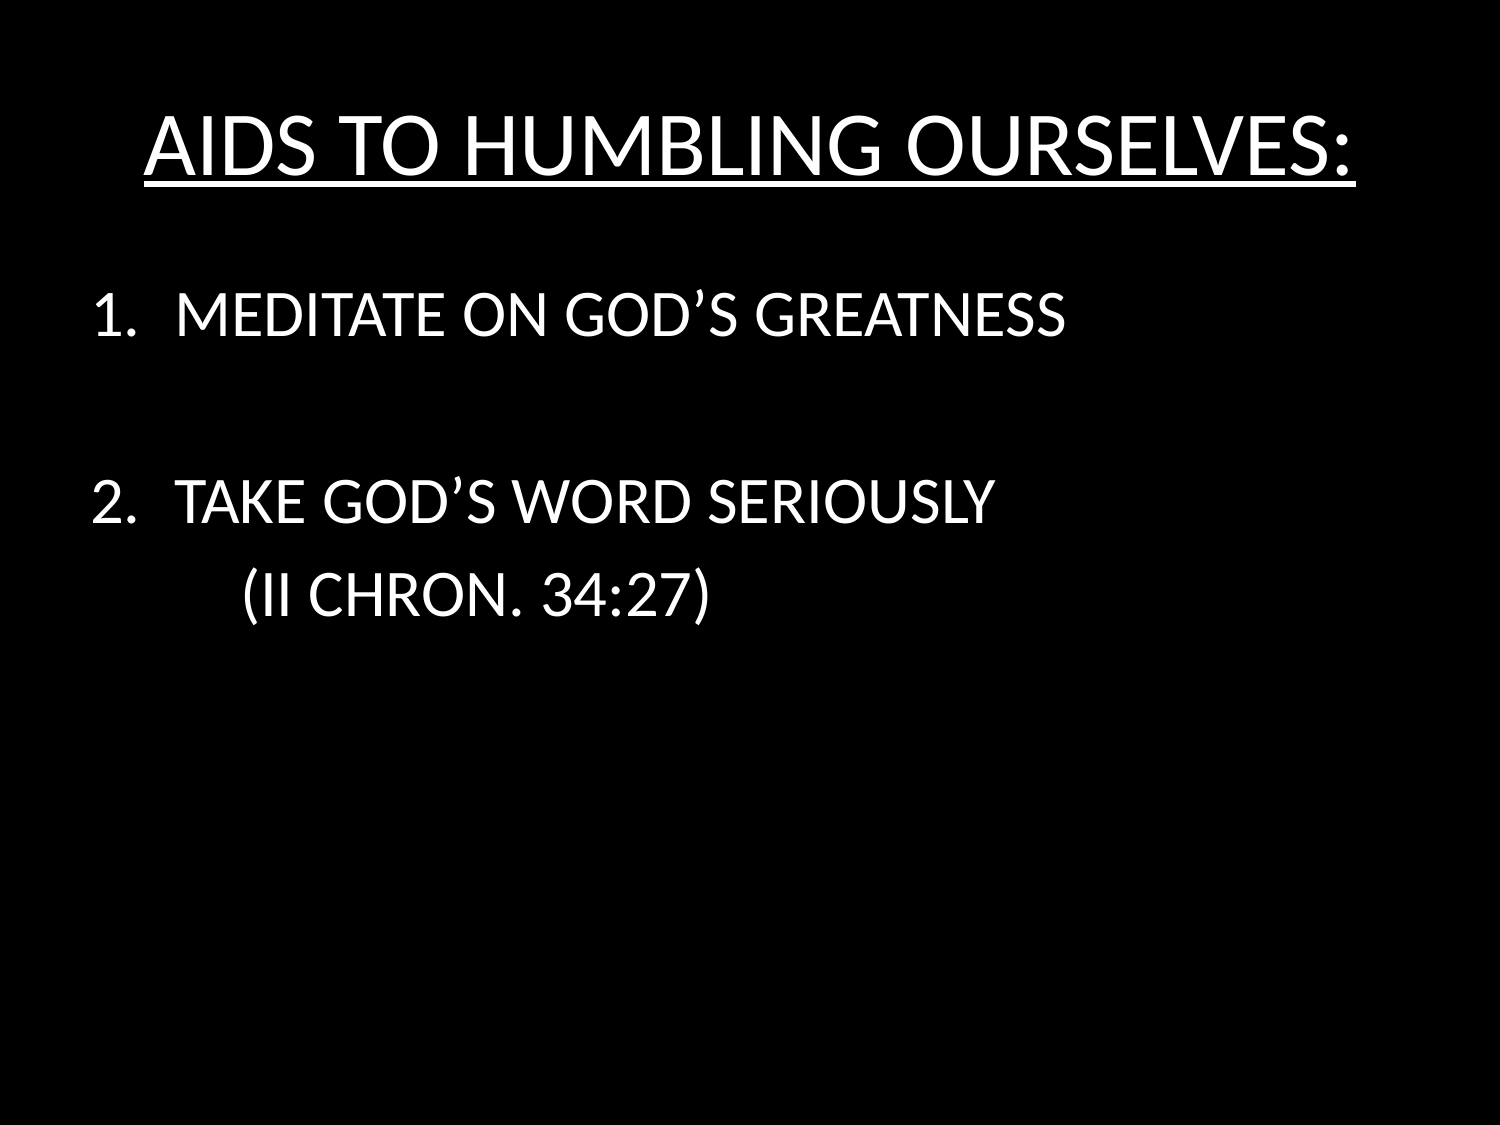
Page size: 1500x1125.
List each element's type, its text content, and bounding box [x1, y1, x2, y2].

list MEDITATE ON GOD’S GREATNESS TAKE GOD’S WORD SERIOUSLY (II CHRON. 34:27) [75, 262, 1425, 1005]
title AIDS TO HUMBLING OURSELVES: [75, 45, 1425, 233]
